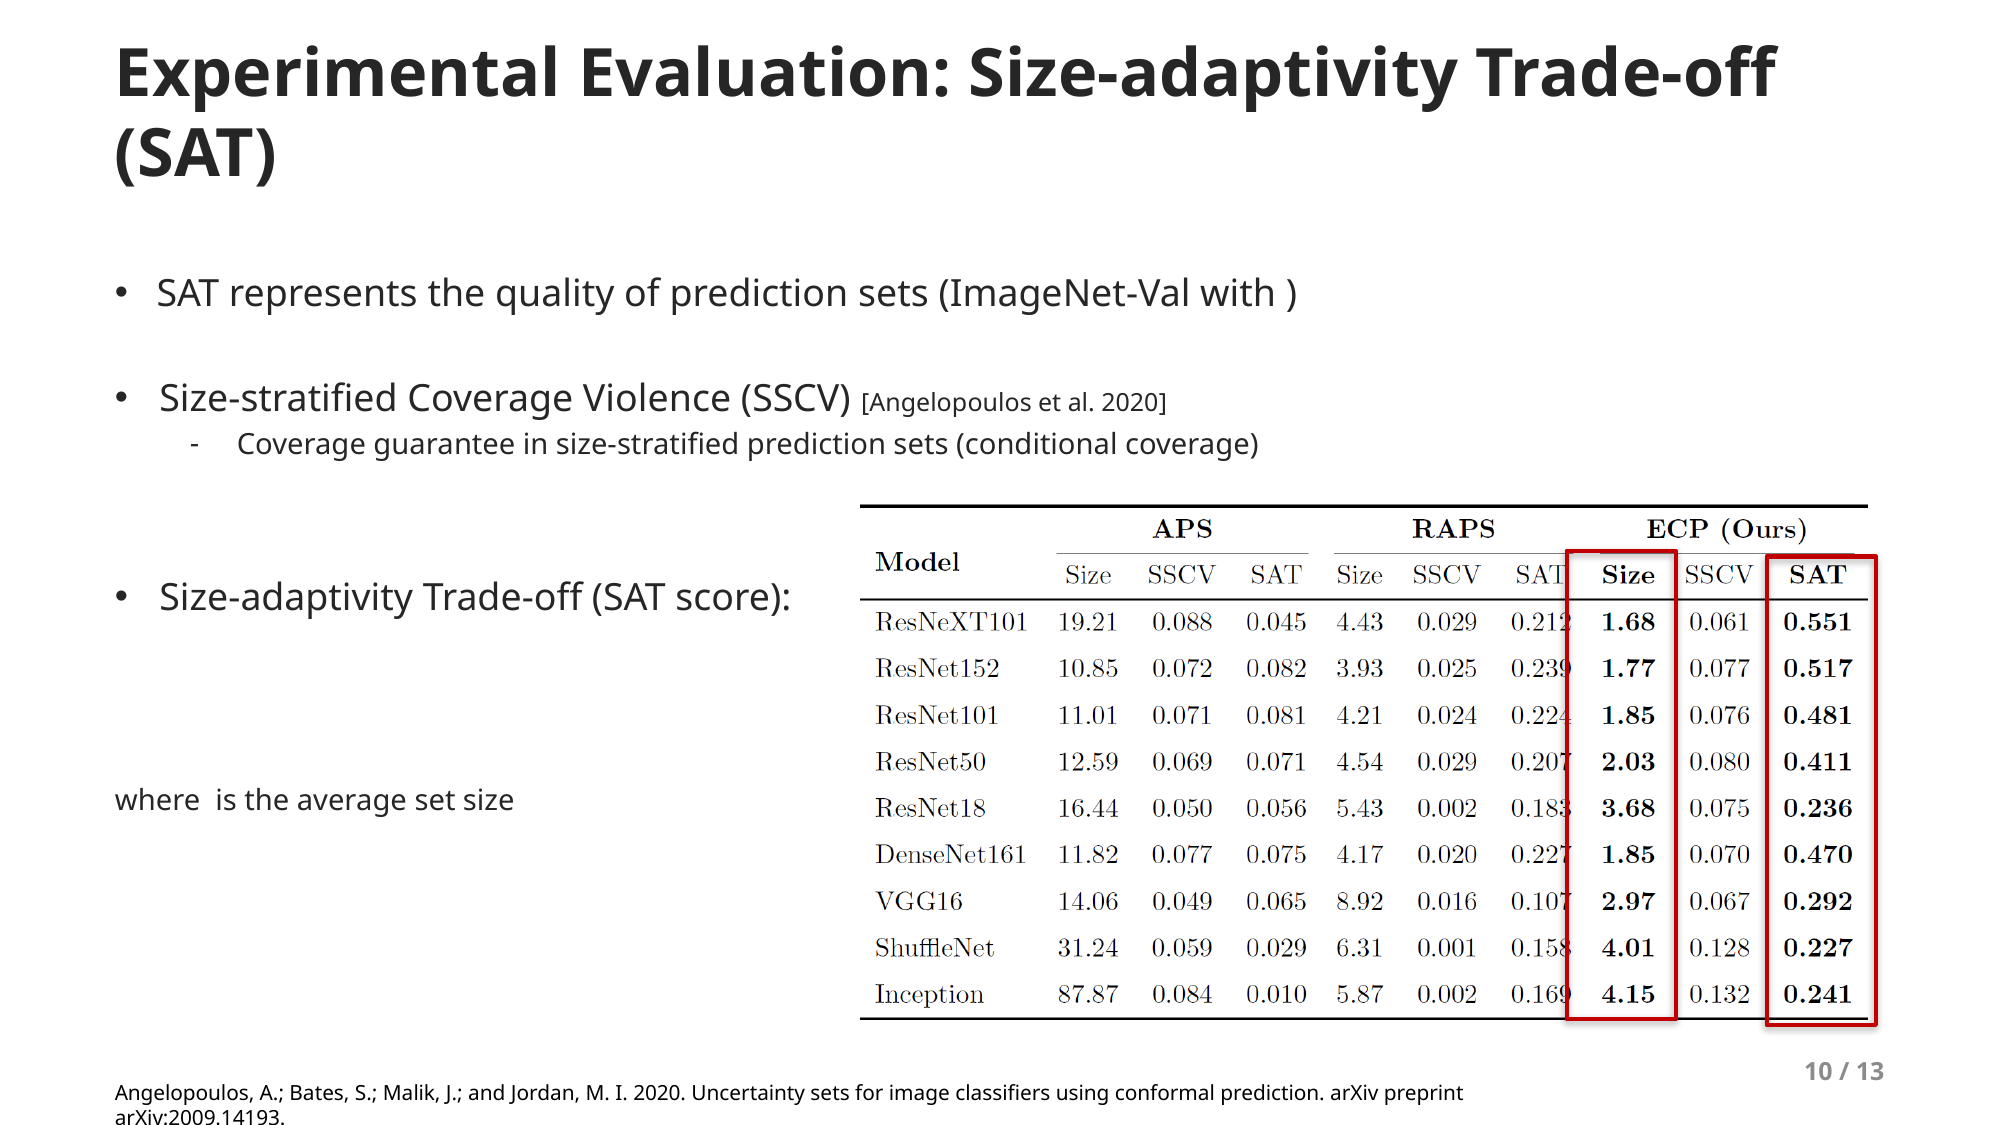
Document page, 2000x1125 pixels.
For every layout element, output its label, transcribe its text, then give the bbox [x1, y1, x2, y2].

text_box Angelopoulos, A.; Bates, S.; Malik, J.; and Jordan, M. I. 2020. Uncertainty sets for image classifiers using conformal prediction. arXiv preprint arXiv:2009.14193. [99, 1072, 1519, 1125]
picture [856, 499, 1877, 1026]
title Experimental Evaluation: Size-adaptivity Trade-off (SAT) [99, 45, 1900, 175]
slide_number 10 / 13 [1432, 1042, 1900, 1103]
